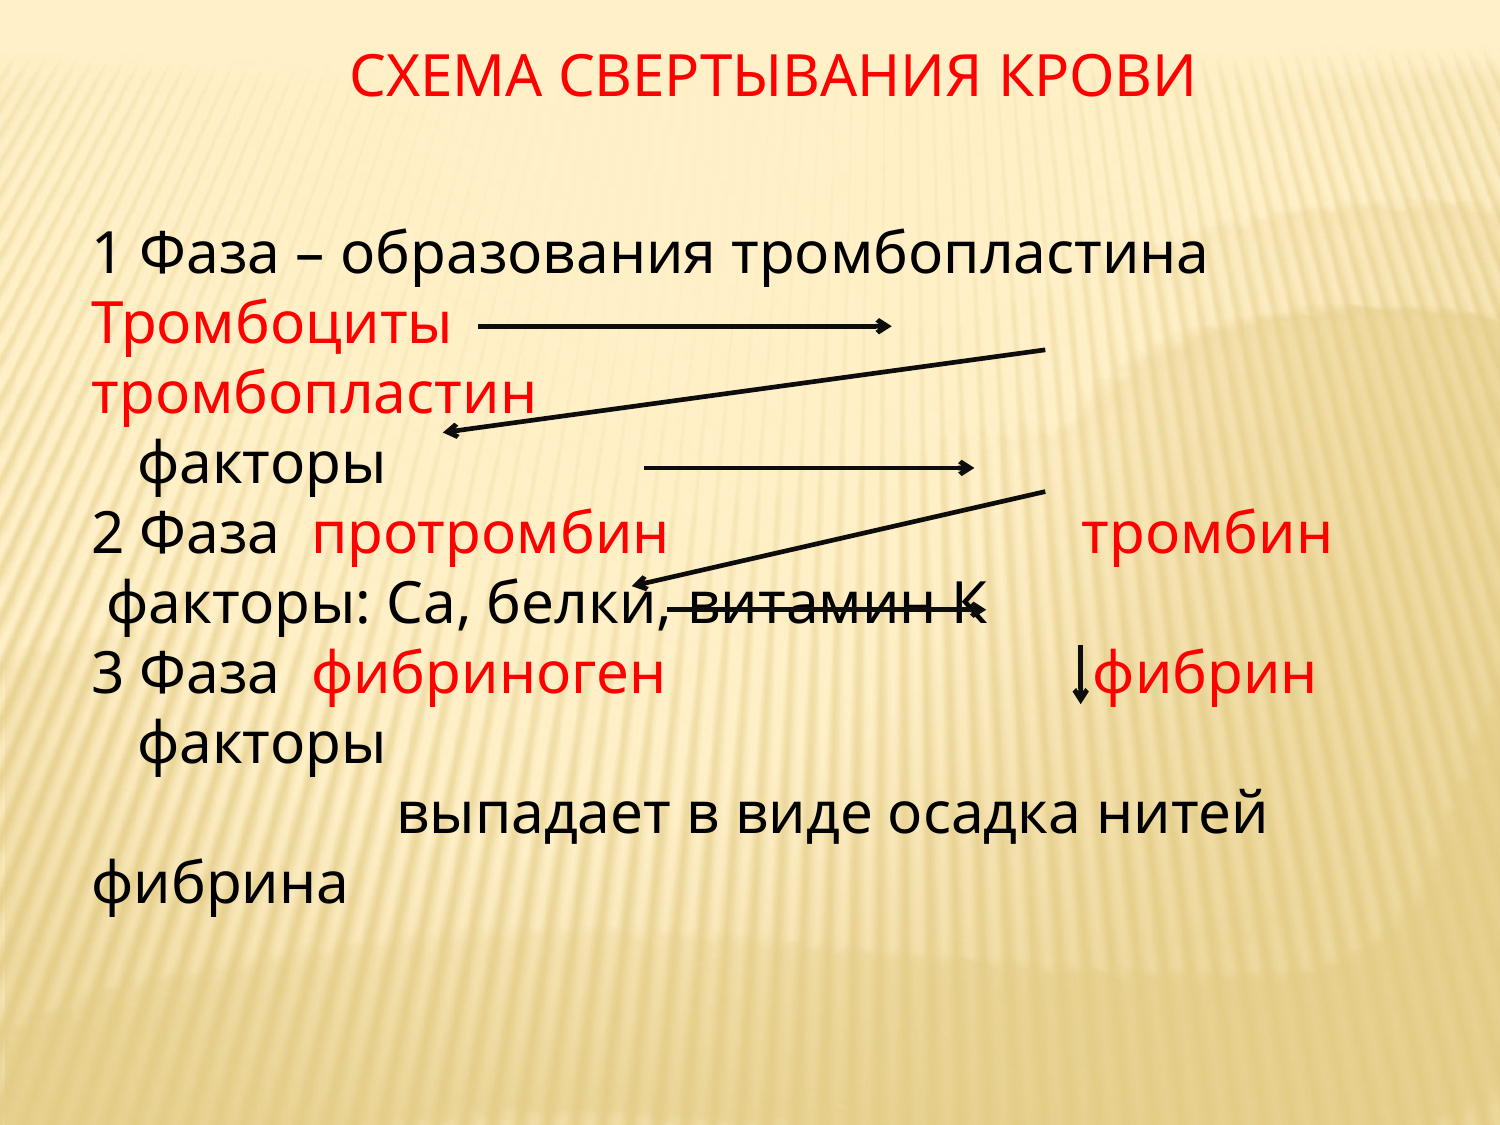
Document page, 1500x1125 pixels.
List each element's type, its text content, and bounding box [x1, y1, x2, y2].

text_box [631, 491, 1046, 587]
text_box СХЕМА СВЕРТЫВАНИЯ КРОВИ [242, 30, 1306, 116]
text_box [442, 349, 1046, 433]
text_box 1 Фаза – образования тромбопластина Тромбоциты тромбопластин факторы 2 Фаза протромбин тромбин факторы: Са, белки, витамин К 3 Фаза фибриноген фибрин факторы выпадает в виде осадка нитей фибрина [76, 208, 1459, 993]
